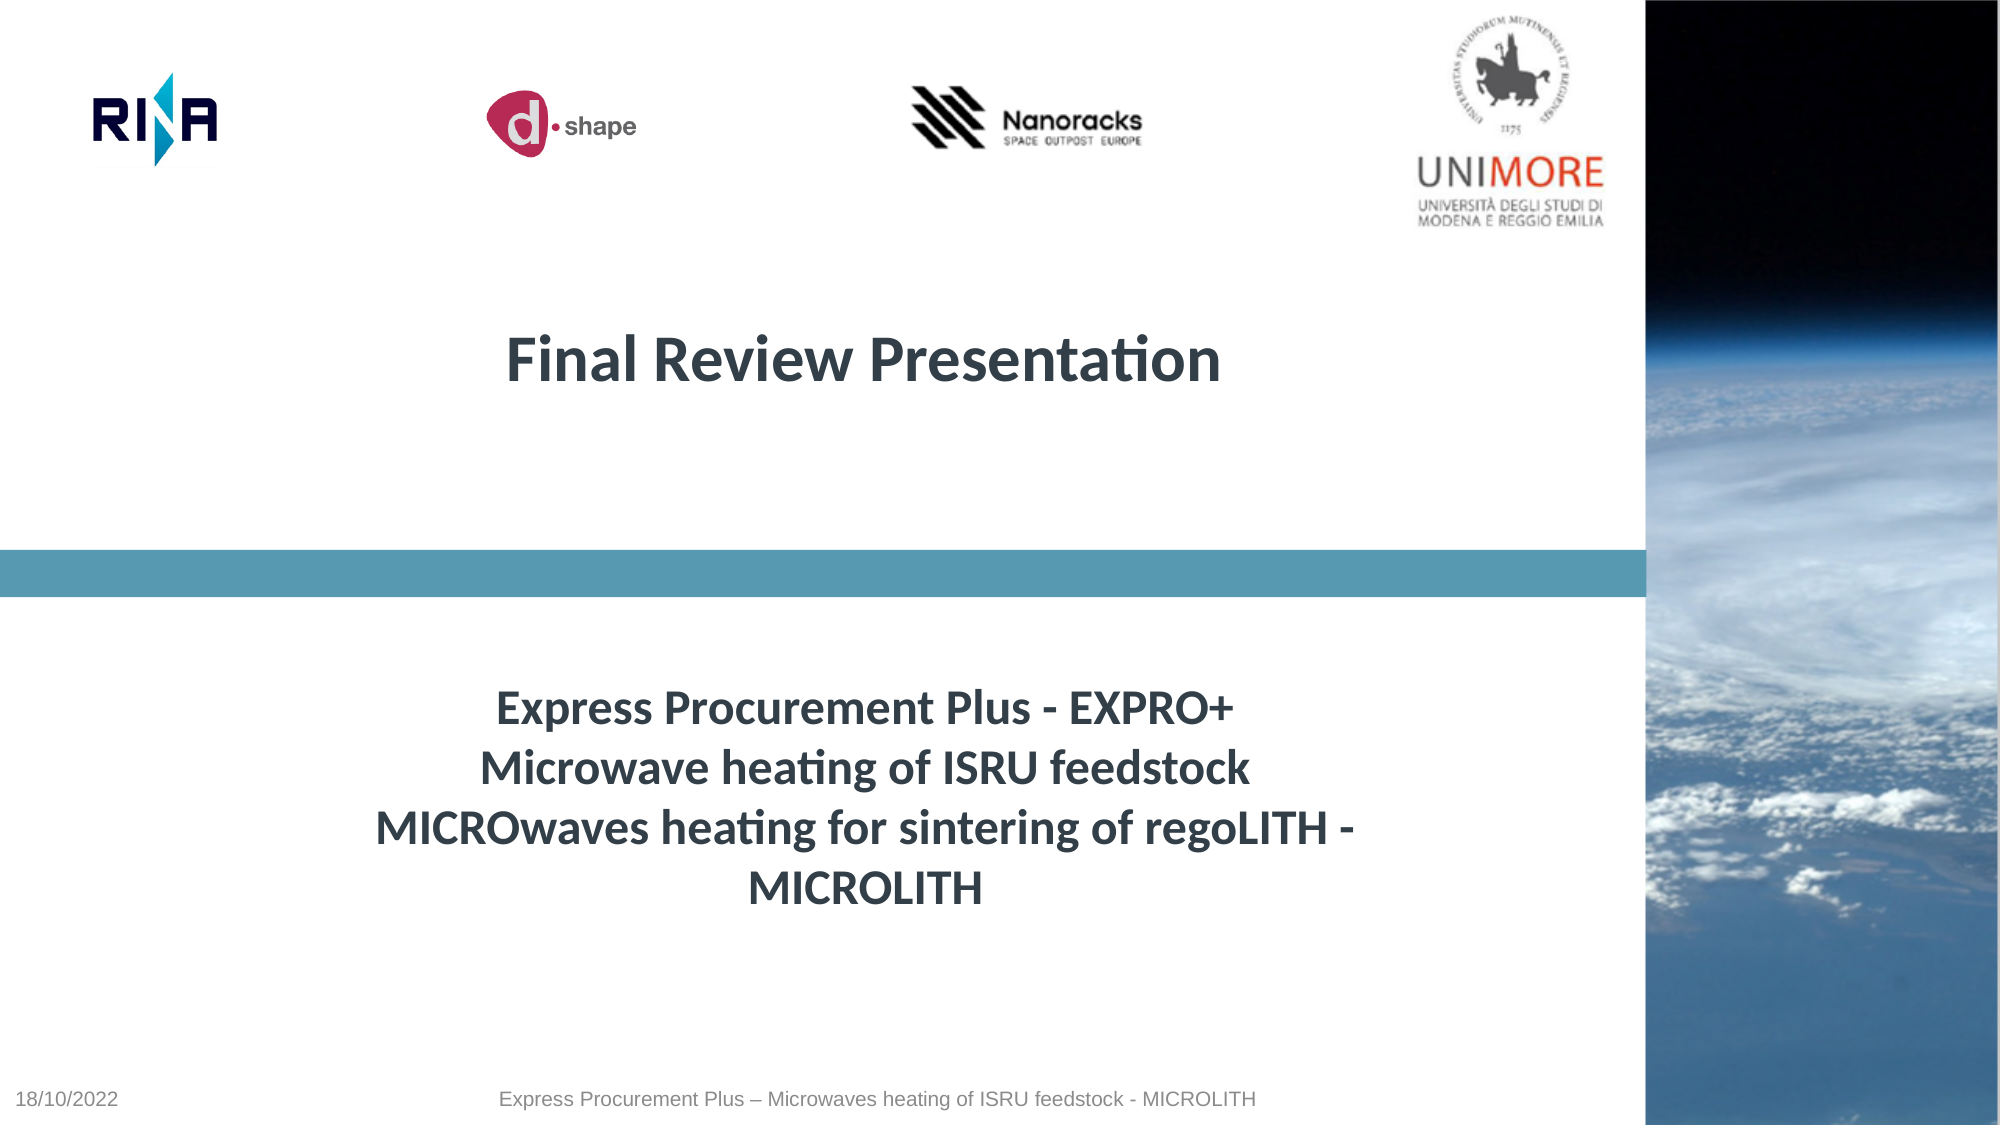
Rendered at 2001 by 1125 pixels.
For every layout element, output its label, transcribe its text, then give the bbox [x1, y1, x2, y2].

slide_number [0, 1077, 148, 1119]
footer Express Procurement Plus – Microwaves heating of ISRU feedstock - MICROLITH [456, 1077, 1272, 1119]
picture [1644, 0, 2000, 1125]
picture [891, 55, 1166, 190]
picture [1390, 5, 1624, 239]
text_box Final Review Presentation [313, 307, 1416, 402]
text_box [0, 549, 1647, 598]
text_box Express Procurement Plus - EXPRO+ Microwave heating of ISRU feedstock MICROwaves heating for sintering of regoLITH - MICROLITH [278, 667, 1452, 922]
picture [474, 76, 651, 169]
picture [93, 72, 218, 172]
